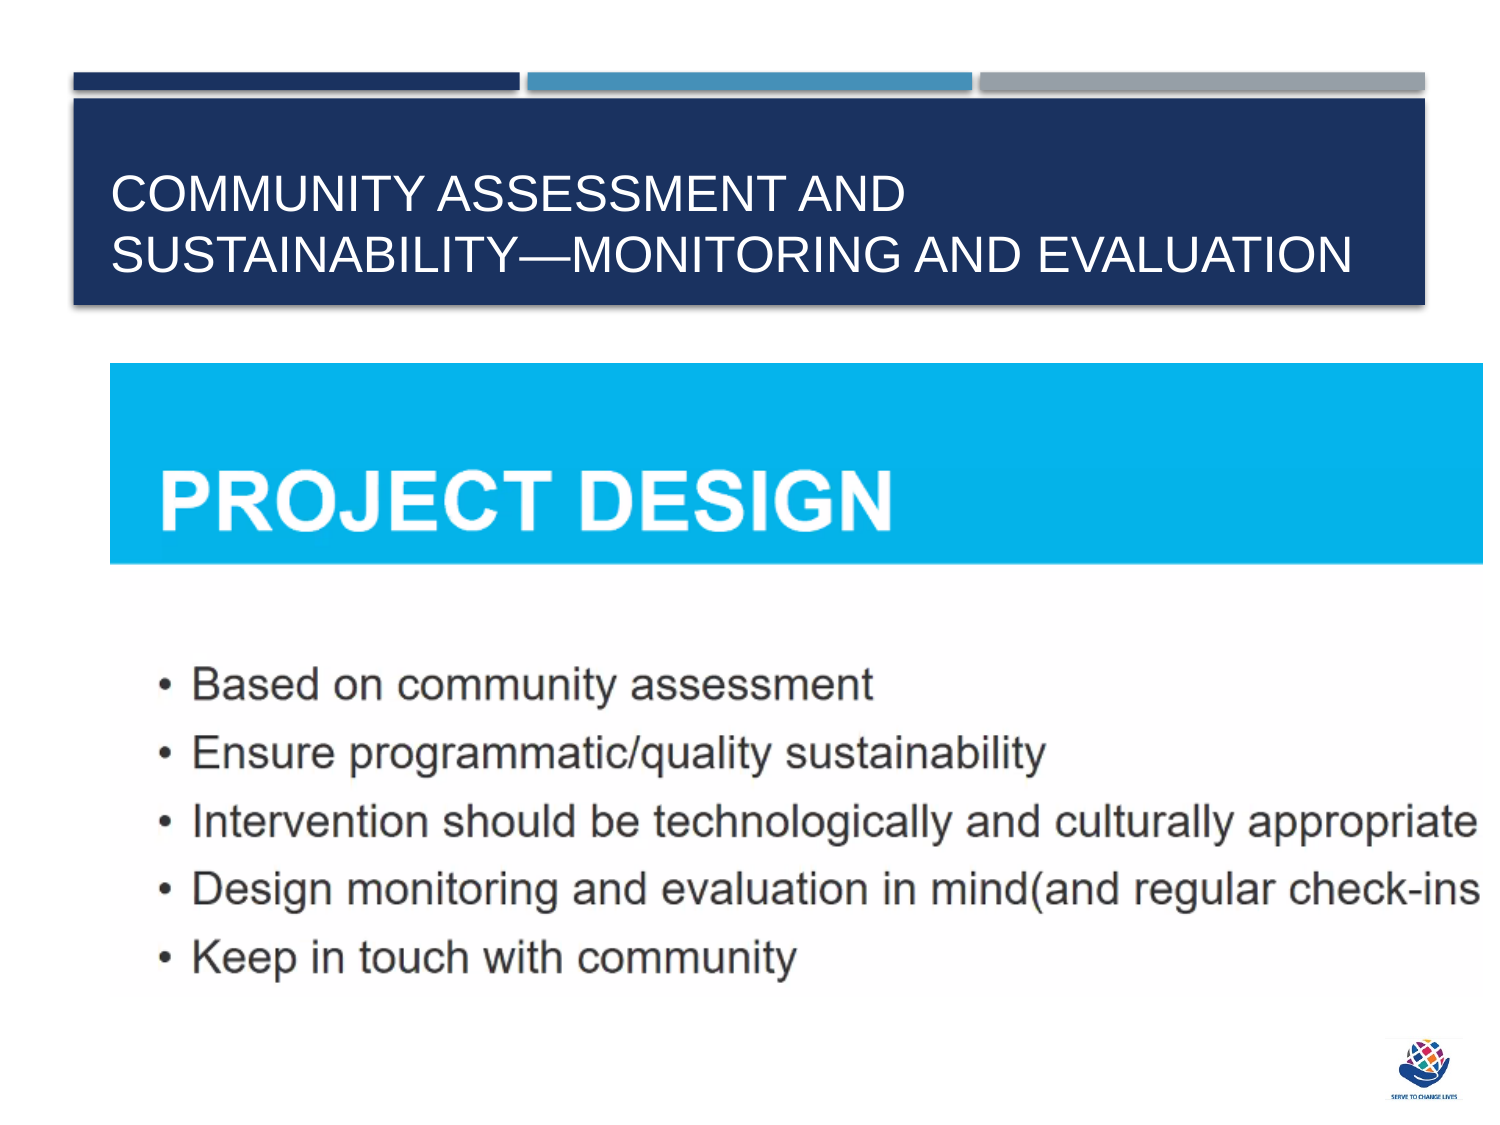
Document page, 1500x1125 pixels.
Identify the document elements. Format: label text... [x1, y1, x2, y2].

picture [695, 470, 744, 531]
picture [219, 471, 272, 531]
picture [445, 470, 497, 531]
picture [642, 471, 688, 531]
picture [1385, 1036, 1463, 1103]
picture [391, 471, 437, 531]
picture [504, 471, 552, 531]
picture [842, 471, 890, 531]
picture [110, 564, 1484, 997]
picture [276, 470, 335, 531]
picture [340, 471, 378, 531]
picture [753, 471, 766, 531]
picture [581, 471, 632, 531]
picture [163, 471, 209, 531]
picture [775, 470, 832, 531]
title Community Assessment and sustainability—monitoring and evaluation [95, 112, 1406, 291]
